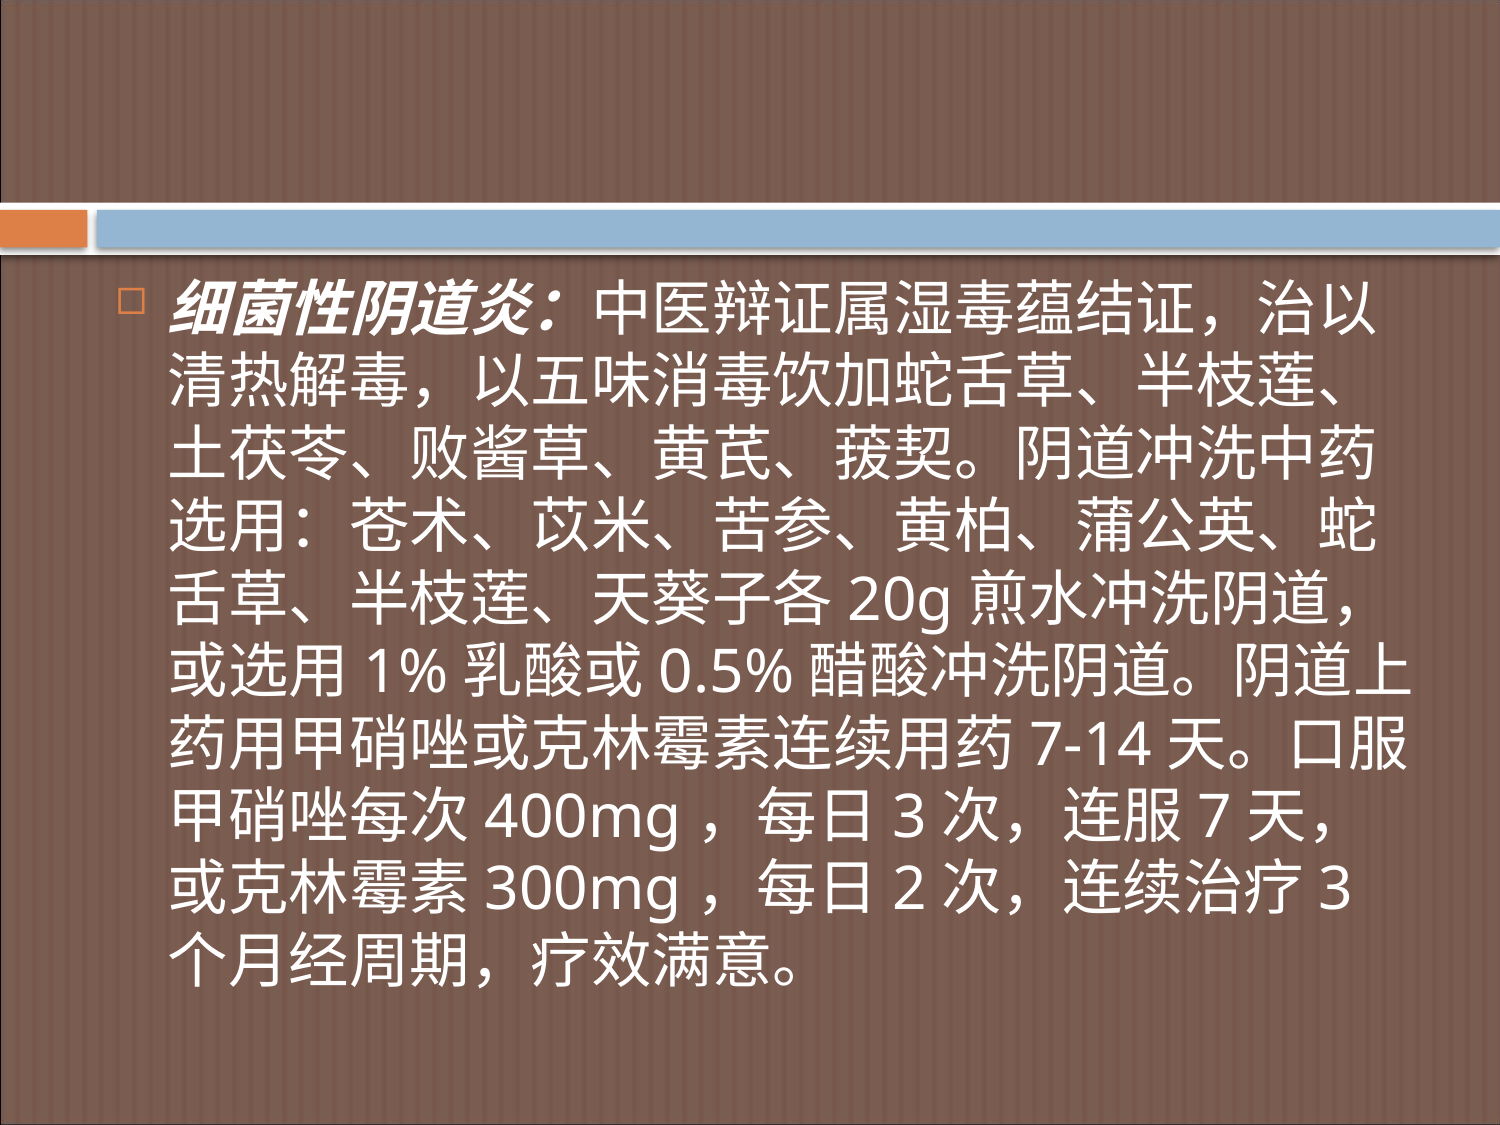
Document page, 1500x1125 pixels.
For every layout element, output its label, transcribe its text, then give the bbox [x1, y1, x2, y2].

picture [0, 255, 1500, 1125]
picture [0, 0, 1500, 202]
list 细菌性阴道炎：中医辩证属湿毒蕴结证，治以清热解毒，以五味消毒饮加蛇舌草、半枝莲、土茯苓、败酱草、黄芪、菝契。阴道冲洗中药选用：苍术、苡米、苦参、黄柏、蒲公英、蛇舌草、半枝莲、天葵子各20g煎水冲洗阴道，或选用1%乳酸或0.5%醋酸冲洗阴道。阴道上药用甲硝唑或克林霉素连续用药7-14天。口服甲硝唑每次400mg，每日3次，连服7天，或克林霉素300mg，每日2次，连续治疗3个月经周期，疗效满意。 [100, 262, 1439, 1001]
